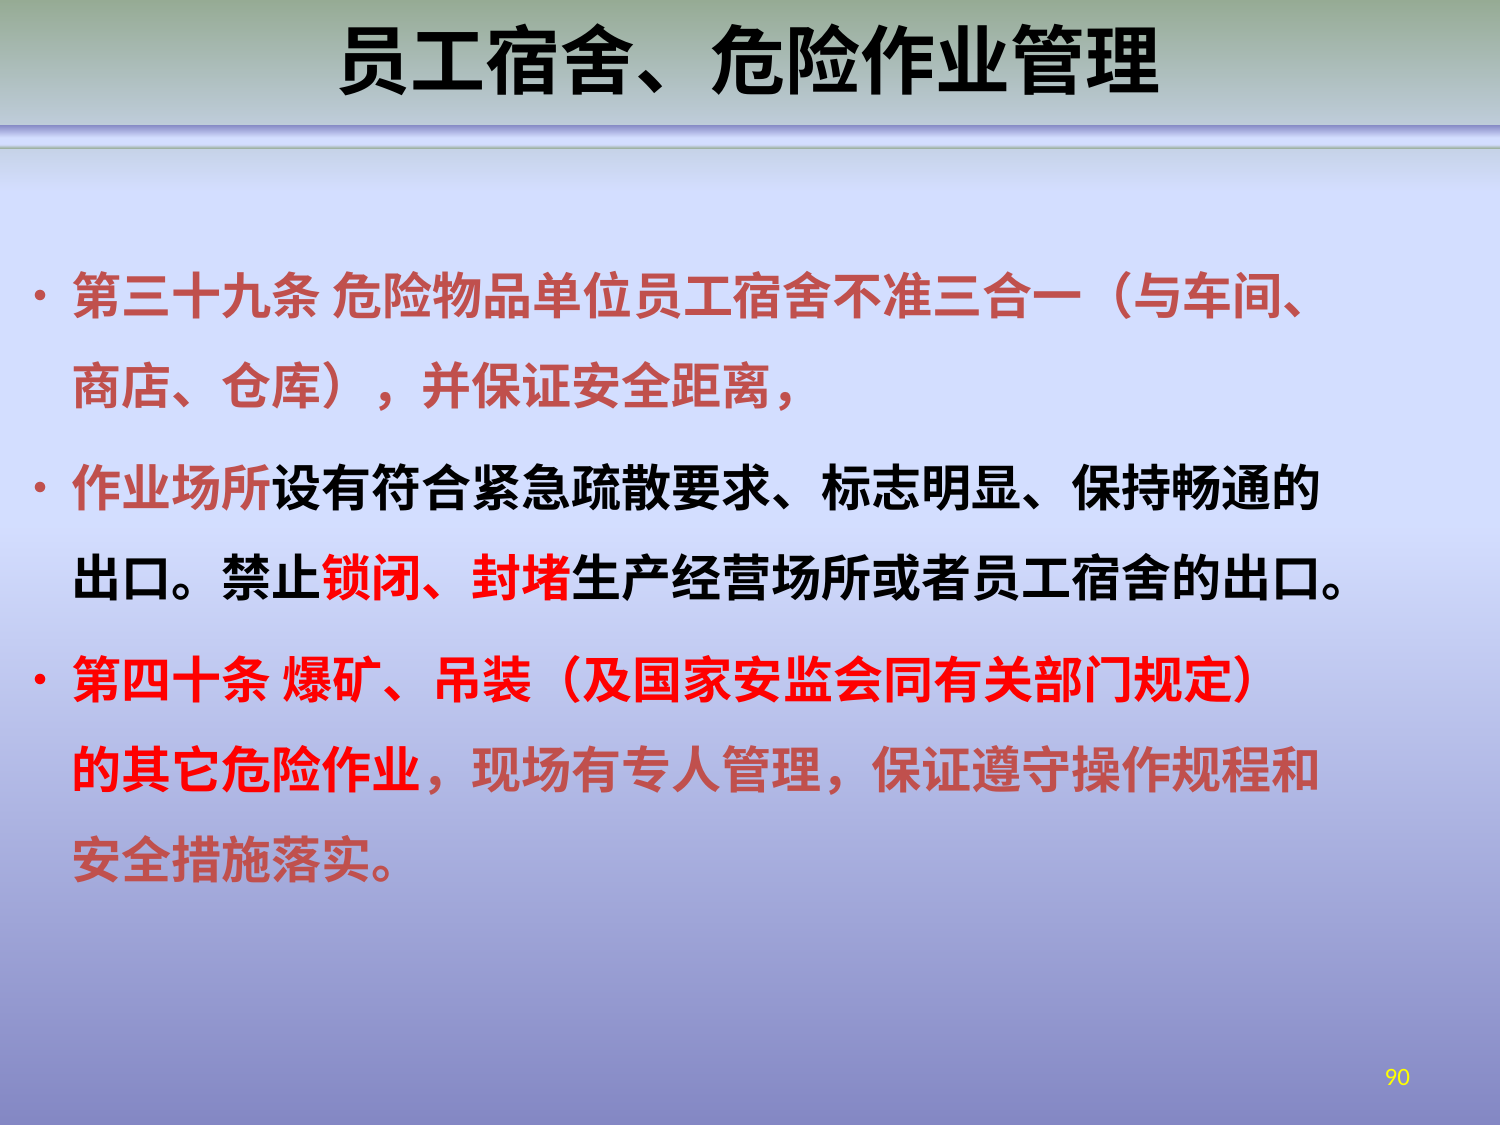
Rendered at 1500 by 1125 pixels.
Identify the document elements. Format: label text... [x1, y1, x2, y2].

text_box • 第三十九条 危险物品单位员工宿舍不准三合一（与车间、 商店、仓库），并保证安全距离， • 作业场所设有符合紧急疏散要求、标志明显、保持畅通的 出口。禁止锁闭、封堵生产经营场所或者员工宿舍的出口。 • 第四十条 爆矿、吊装（及国家安监会同有关部门规定） 的其它危险作业，现场有专人管理，保证遵守操作规程和 安全措施落实。 [12, 234, 1379, 889]
picture [0, 0, 1500, 1125]
slide_number 90 [1367, 1060, 1415, 1125]
title 员工宿舍、危险作业管理 [133, 15, 1367, 204]
